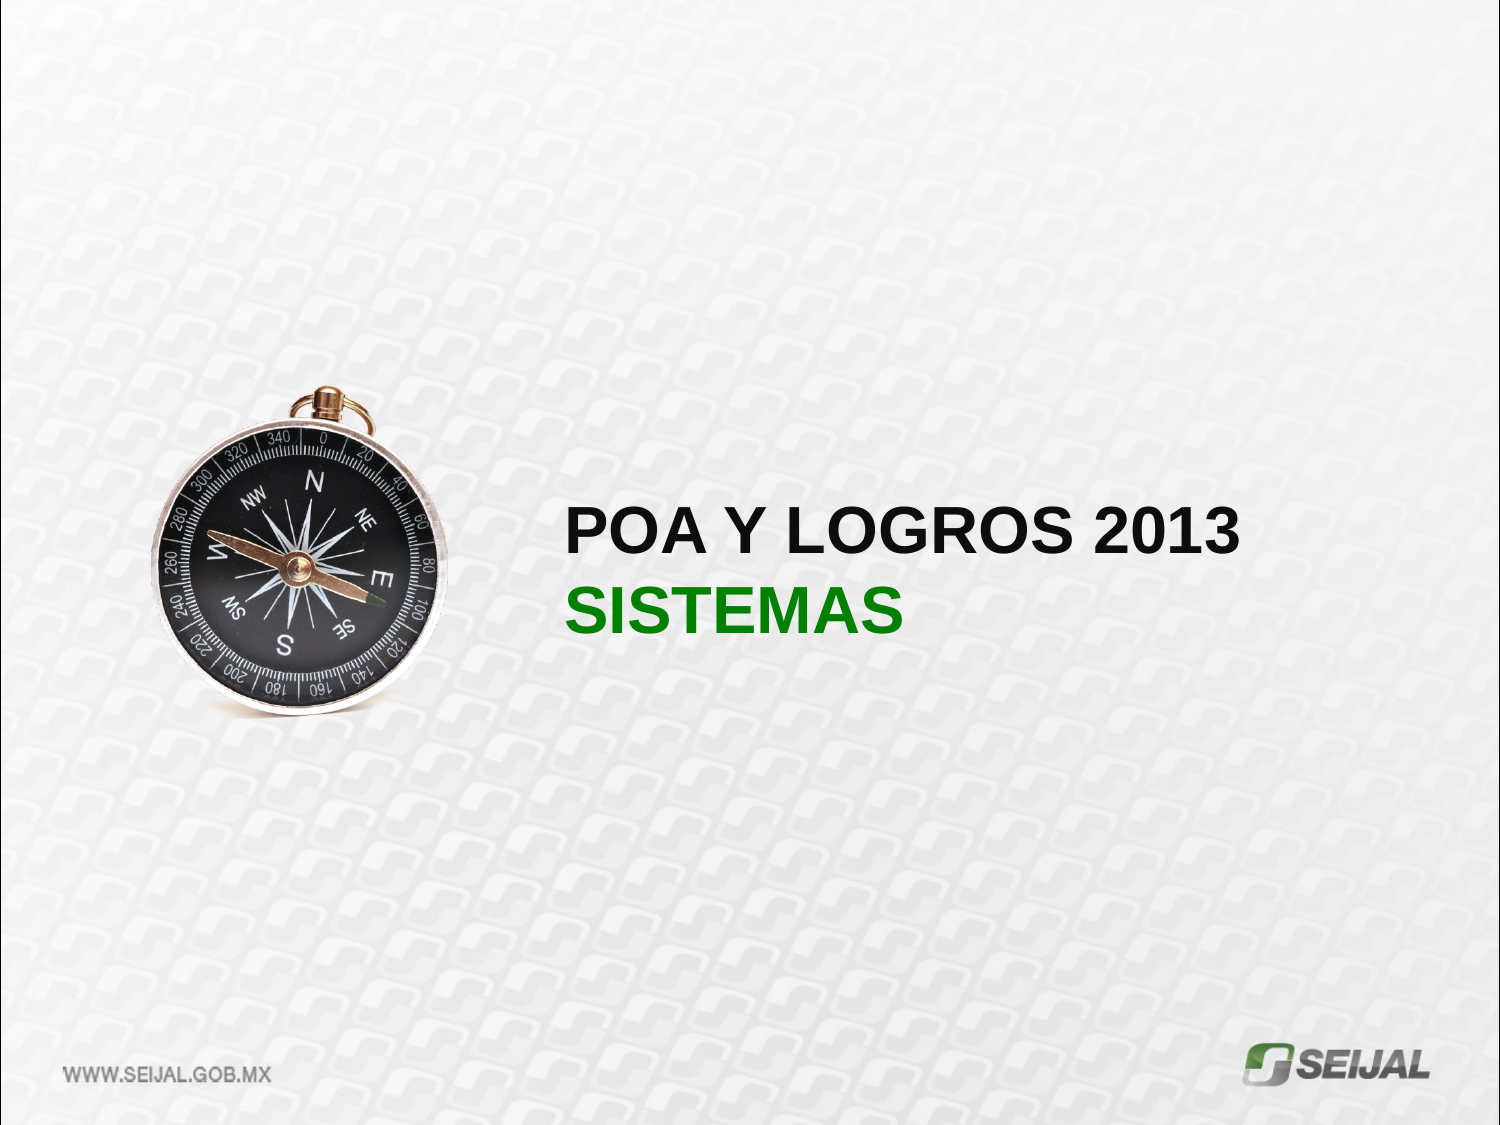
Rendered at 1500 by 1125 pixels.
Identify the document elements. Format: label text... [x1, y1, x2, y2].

text_box POA Y LOGROS 2013 SISTEMAS [547, 134, 1459, 1000]
picture [1, 0, 1499, 1125]
